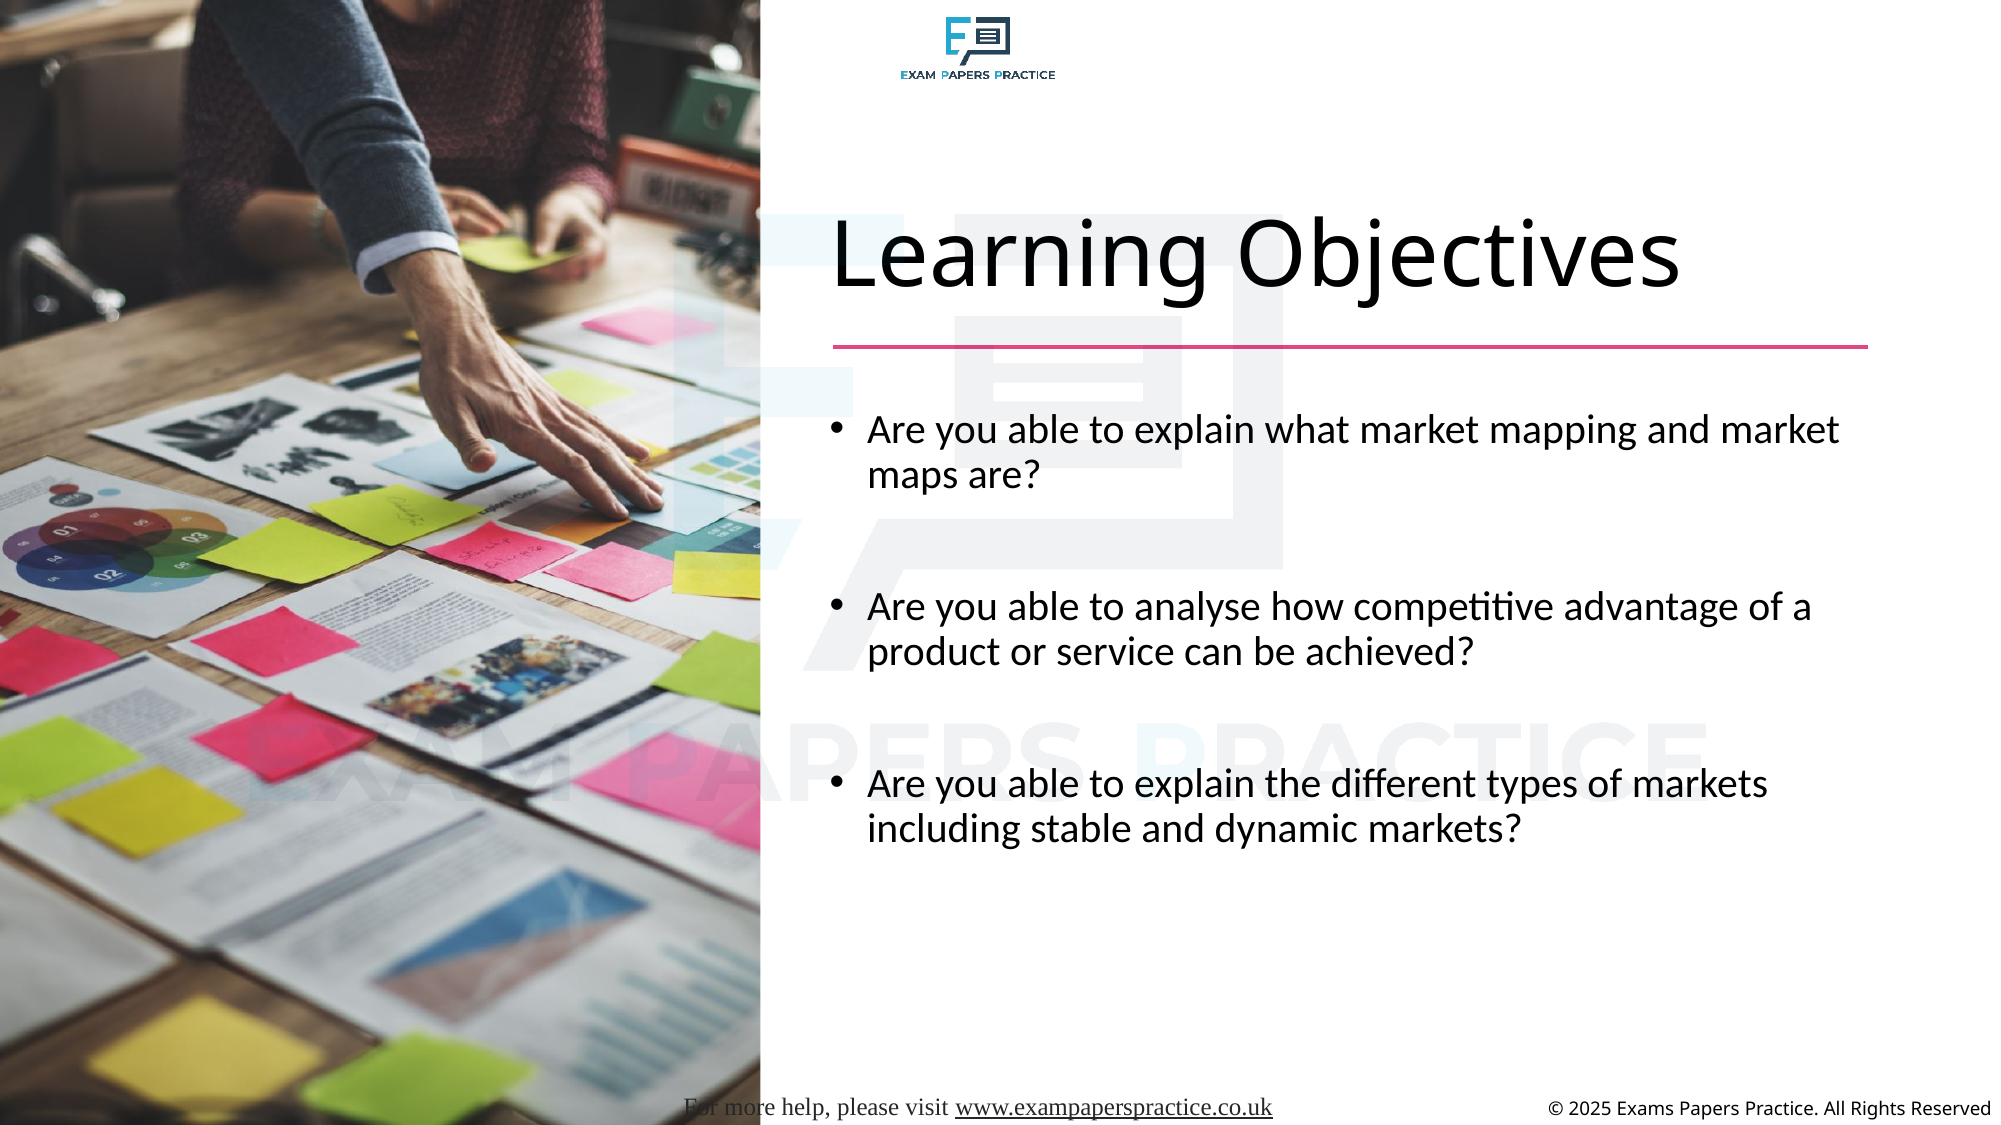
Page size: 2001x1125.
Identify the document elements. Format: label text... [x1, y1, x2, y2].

text_box For more help, please visit www.exampaperspractice.co.uk [761, 1083, 1310, 1122]
list Are you able to explain what market mapping and market maps are? Are you able to analyse how competitive advantage of a product or service can be achieved? Are you able to explain the different types of markets including stable and dynamic markets? [814, 399, 1895, 1021]
picture [901, 17, 1055, 79]
picture [0, 0, 1708, 1125]
title Learning Objectives [814, 103, 1895, 315]
text_box © 2025 Exams Papers Practice. All Rights Reserved [1519, 1088, 2000, 1125]
